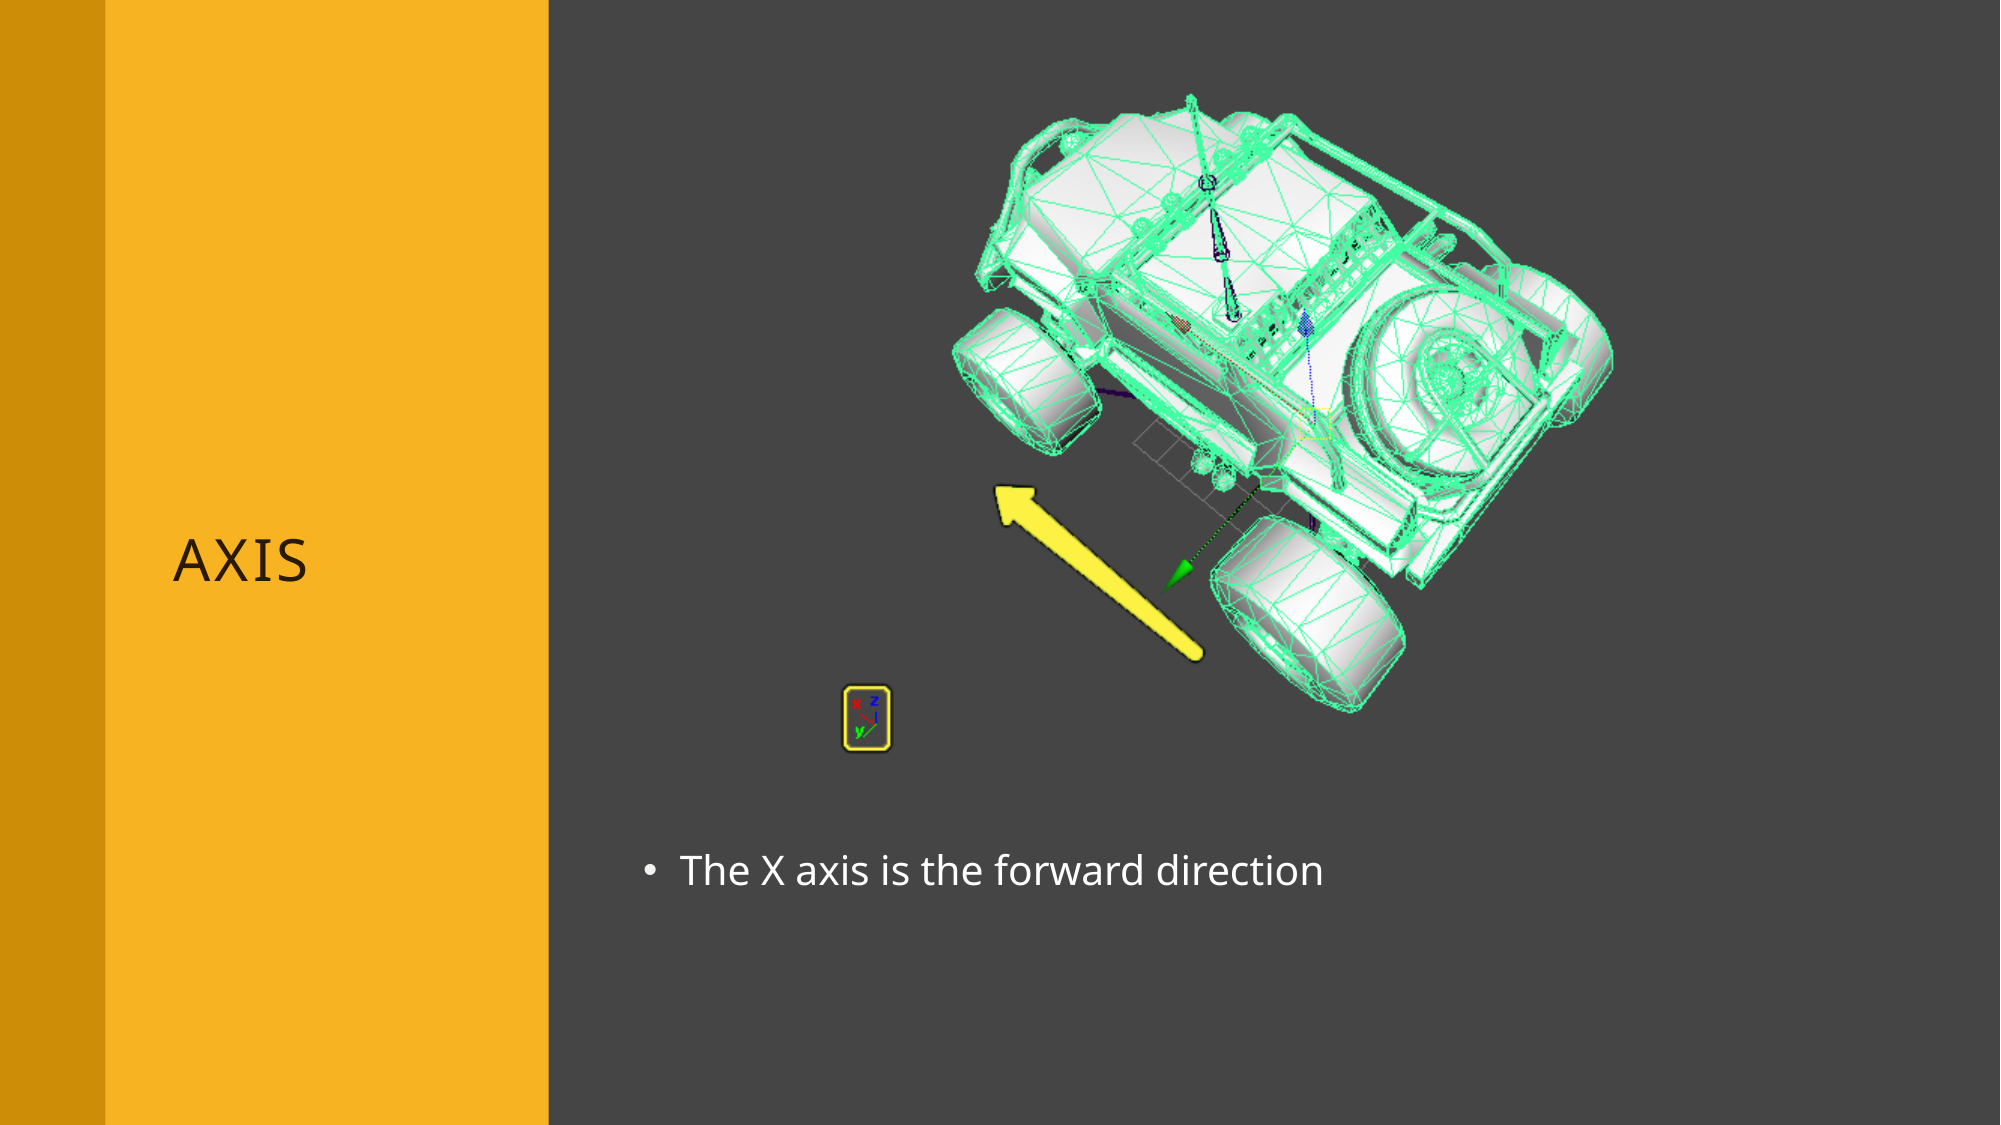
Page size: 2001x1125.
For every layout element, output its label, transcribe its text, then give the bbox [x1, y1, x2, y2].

text_box [550, 0, 2000, 1125]
title AXis [158, 222, 497, 903]
list The X axis is the forward direction [628, 222, 1875, 903]
text_box [107, 0, 550, 1125]
text_box [0, 0, 107, 1125]
picture [838, 46, 1666, 763]
